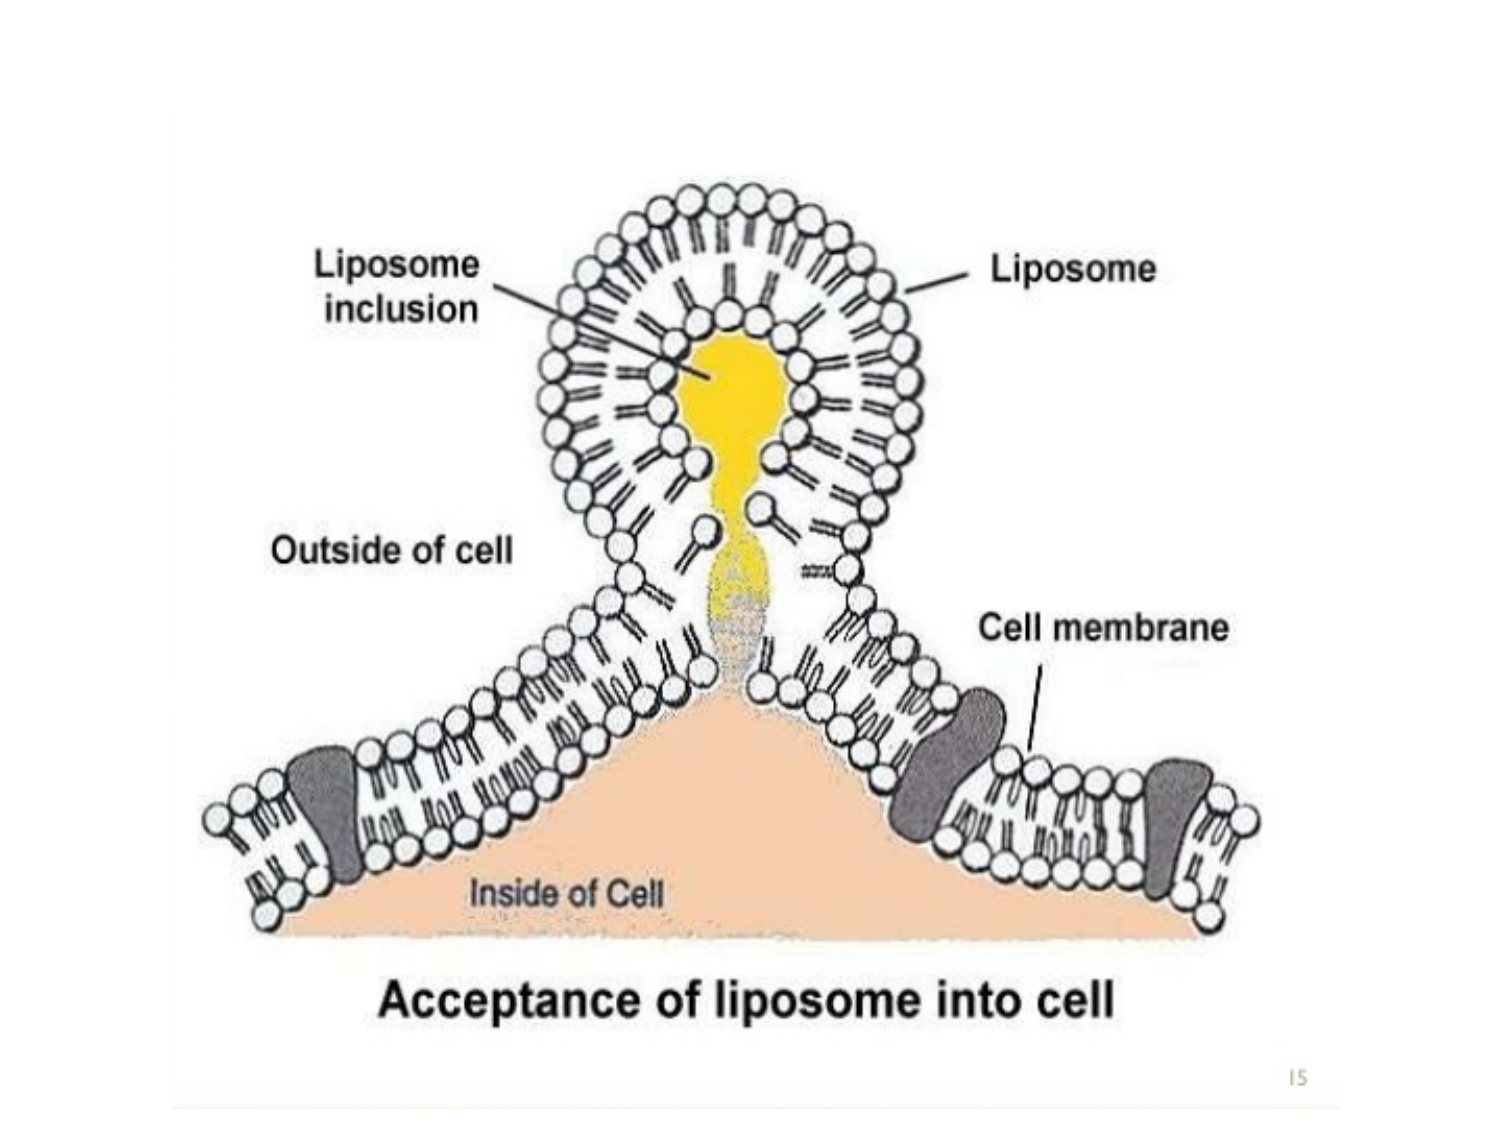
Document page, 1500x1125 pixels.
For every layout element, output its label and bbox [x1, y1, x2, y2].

picture [170, 109, 1341, 1109]
